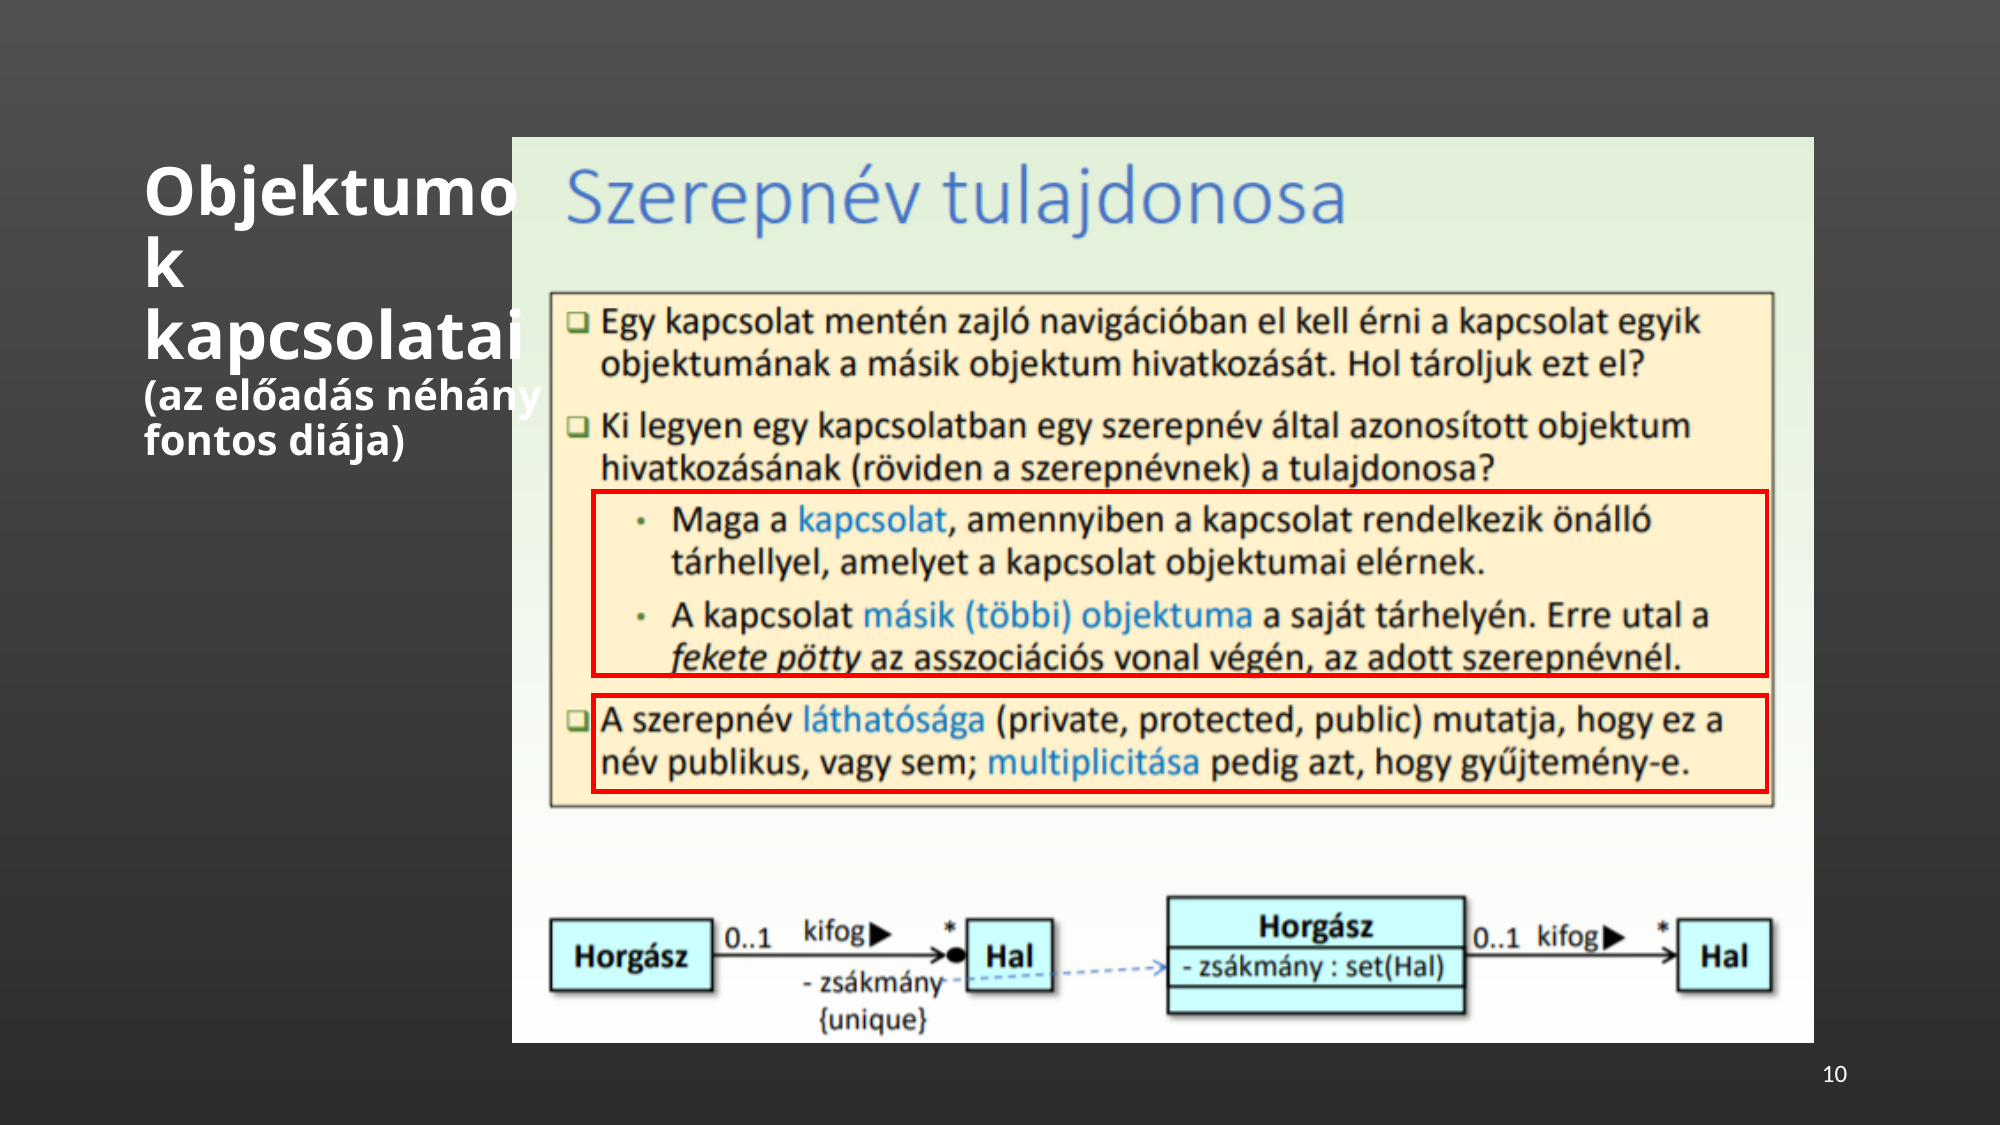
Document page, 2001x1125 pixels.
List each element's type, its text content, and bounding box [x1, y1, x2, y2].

slide_number 10 [1412, 1042, 1863, 1103]
picture [512, 137, 1814, 1043]
title Objektumok kapcsolatai (az előadás néhány fontos diája) [128, 130, 574, 492]
